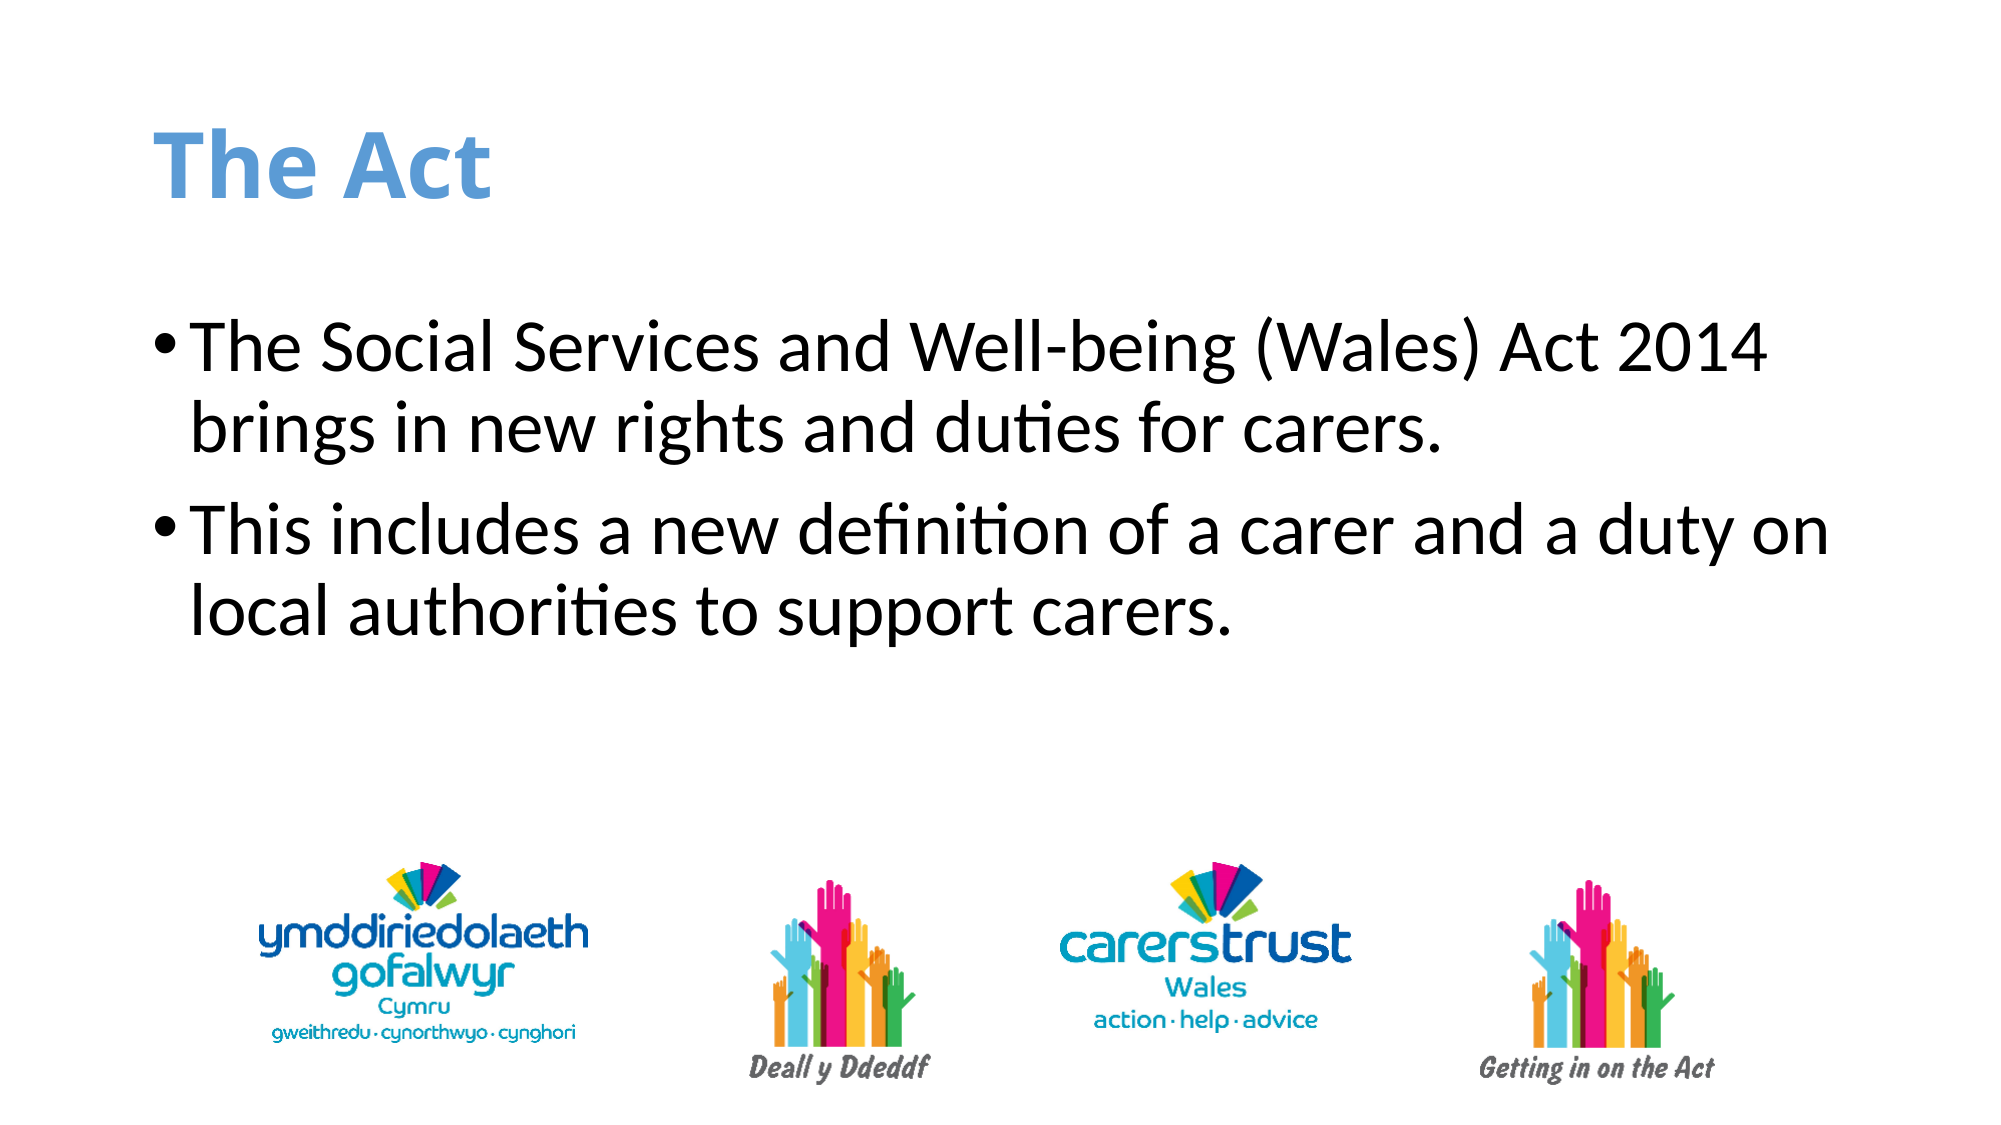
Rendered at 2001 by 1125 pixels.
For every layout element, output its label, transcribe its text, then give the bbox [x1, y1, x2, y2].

picture [700, 863, 977, 1103]
picture [1060, 863, 1352, 1033]
list The Social Services and Well-being (Wales) Act 2014 brings in new rights and duties for carers. This includes a new definition of a carer and a duty on local authorities to support carers. [137, 299, 1863, 863]
title The Act [137, 59, 1863, 278]
picture [259, 863, 588, 1043]
picture [1459, 863, 1736, 1103]
